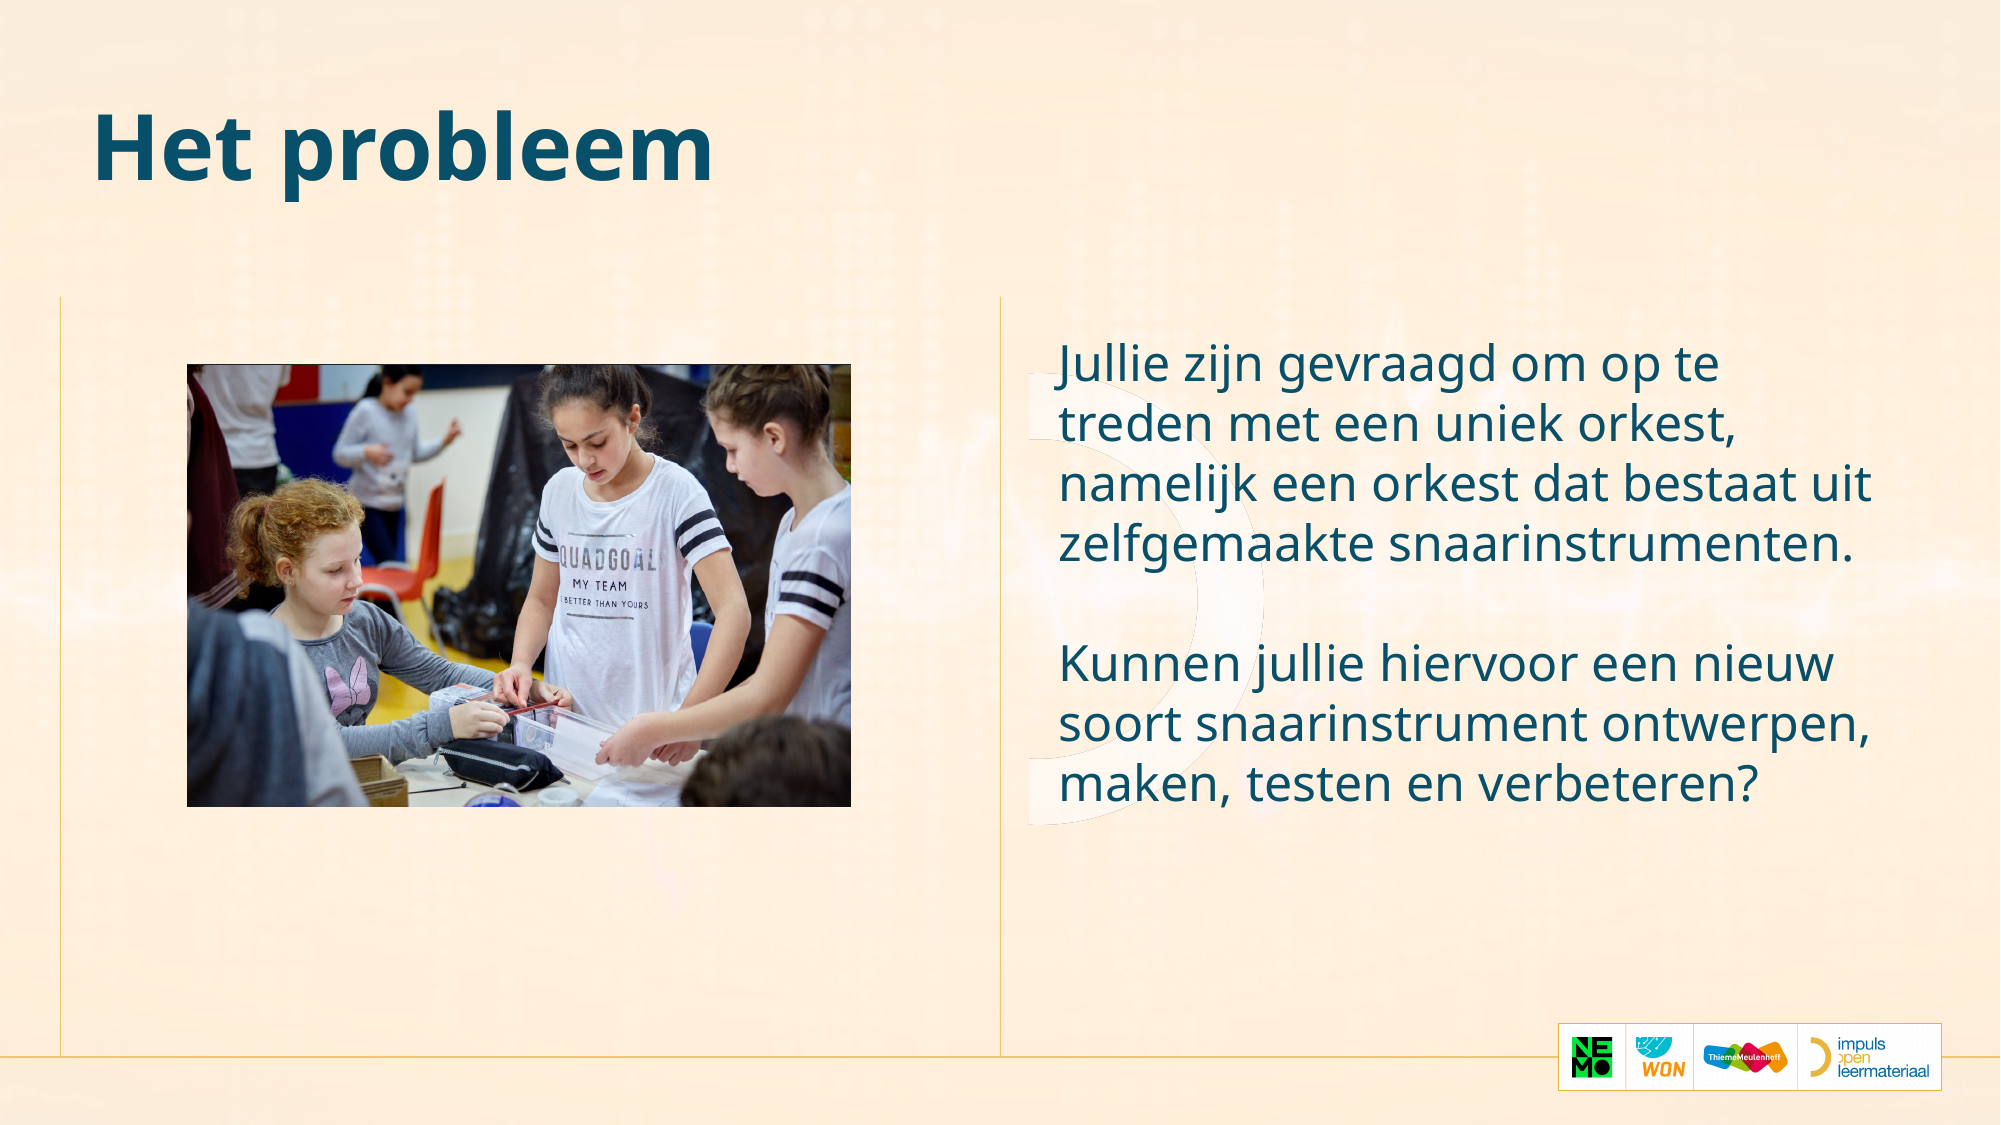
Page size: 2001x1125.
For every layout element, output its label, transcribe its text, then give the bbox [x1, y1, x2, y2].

title Het probleem [90, 89, 1910, 247]
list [187, 364, 851, 808]
list Jullie zijn gevraagd om op te treden met een uniek orkest, namelijk een orkest dat bestaat uit zelfgemaakte snaarinstrumenten. Kunnen jullie hiervoor een nieuw soort snaarinstrument ontwerpen, maken, testen en verbeteren? [1029, 301, 1910, 896]
picture [1559, 1024, 1941, 1090]
